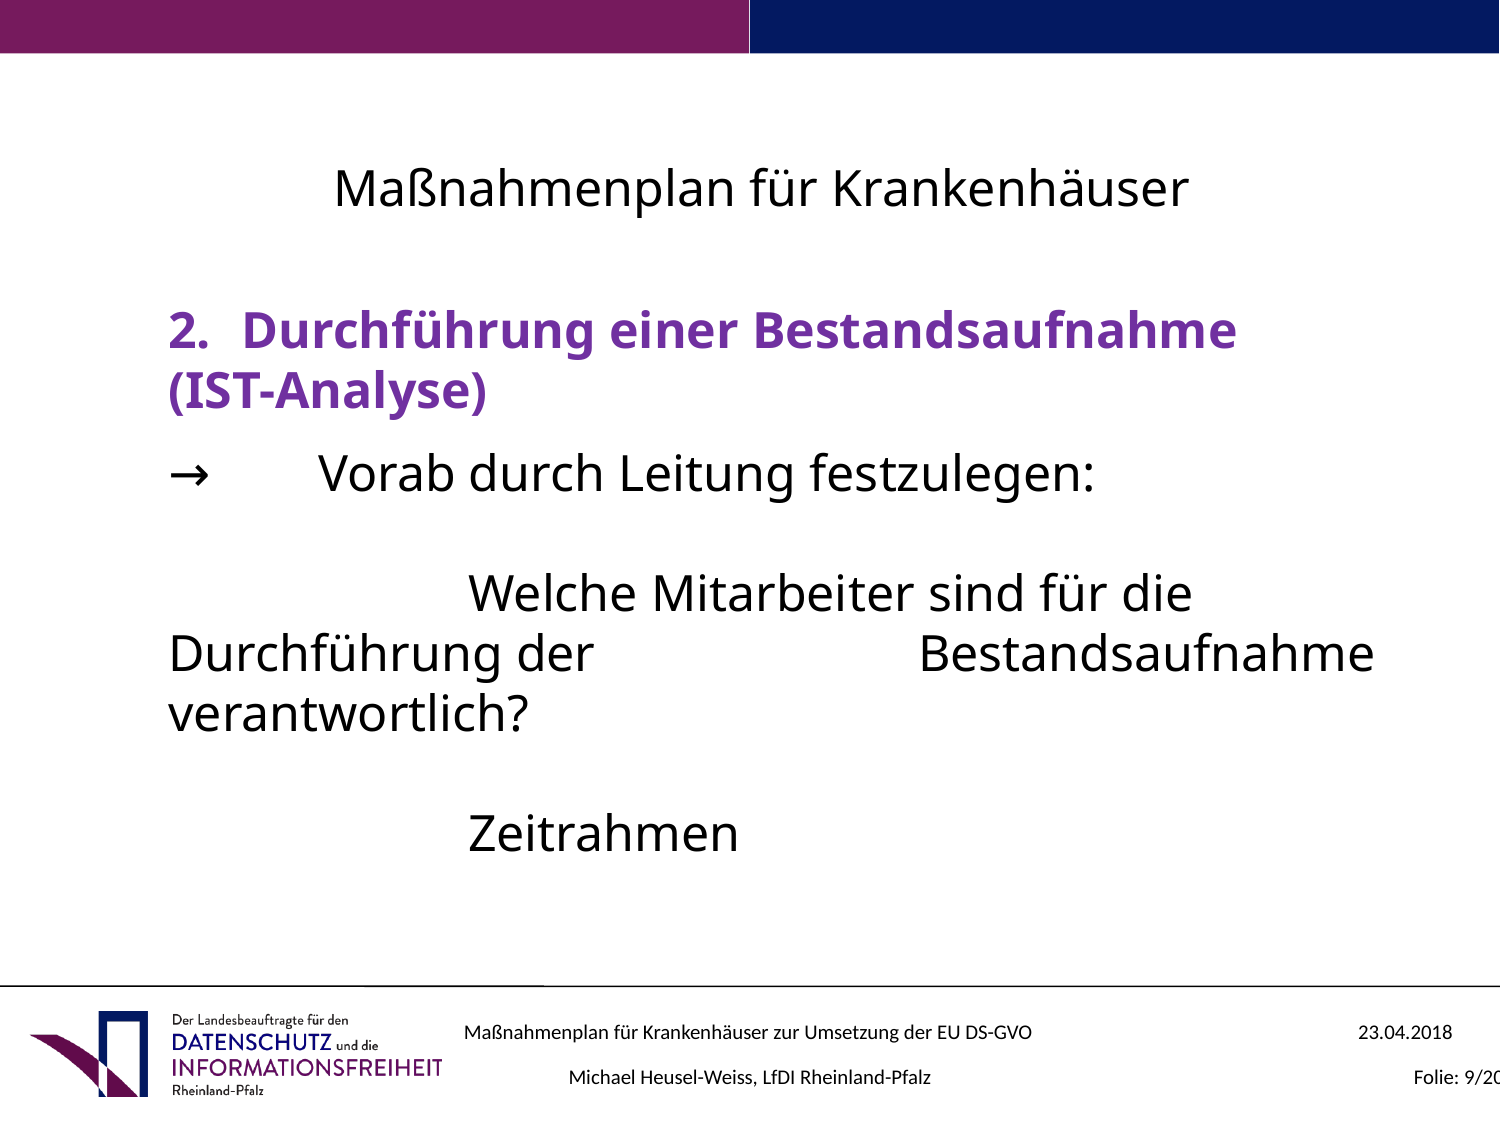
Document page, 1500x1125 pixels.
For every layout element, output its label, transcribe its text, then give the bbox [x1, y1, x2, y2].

text_box 2. Durchführung einer Bestandsaufnahme (IST-Analyse) [153, 290, 1370, 426]
text_box → Vorab durch Leitung festzulegen: Welche Mitarbeiter sind für die Durchführung der Bestandsaufnahme verantwortlich? Zeitrahmen [153, 434, 1430, 869]
text_box Maßnahmenplan für Krankenhäuser [153, 149, 1370, 225]
